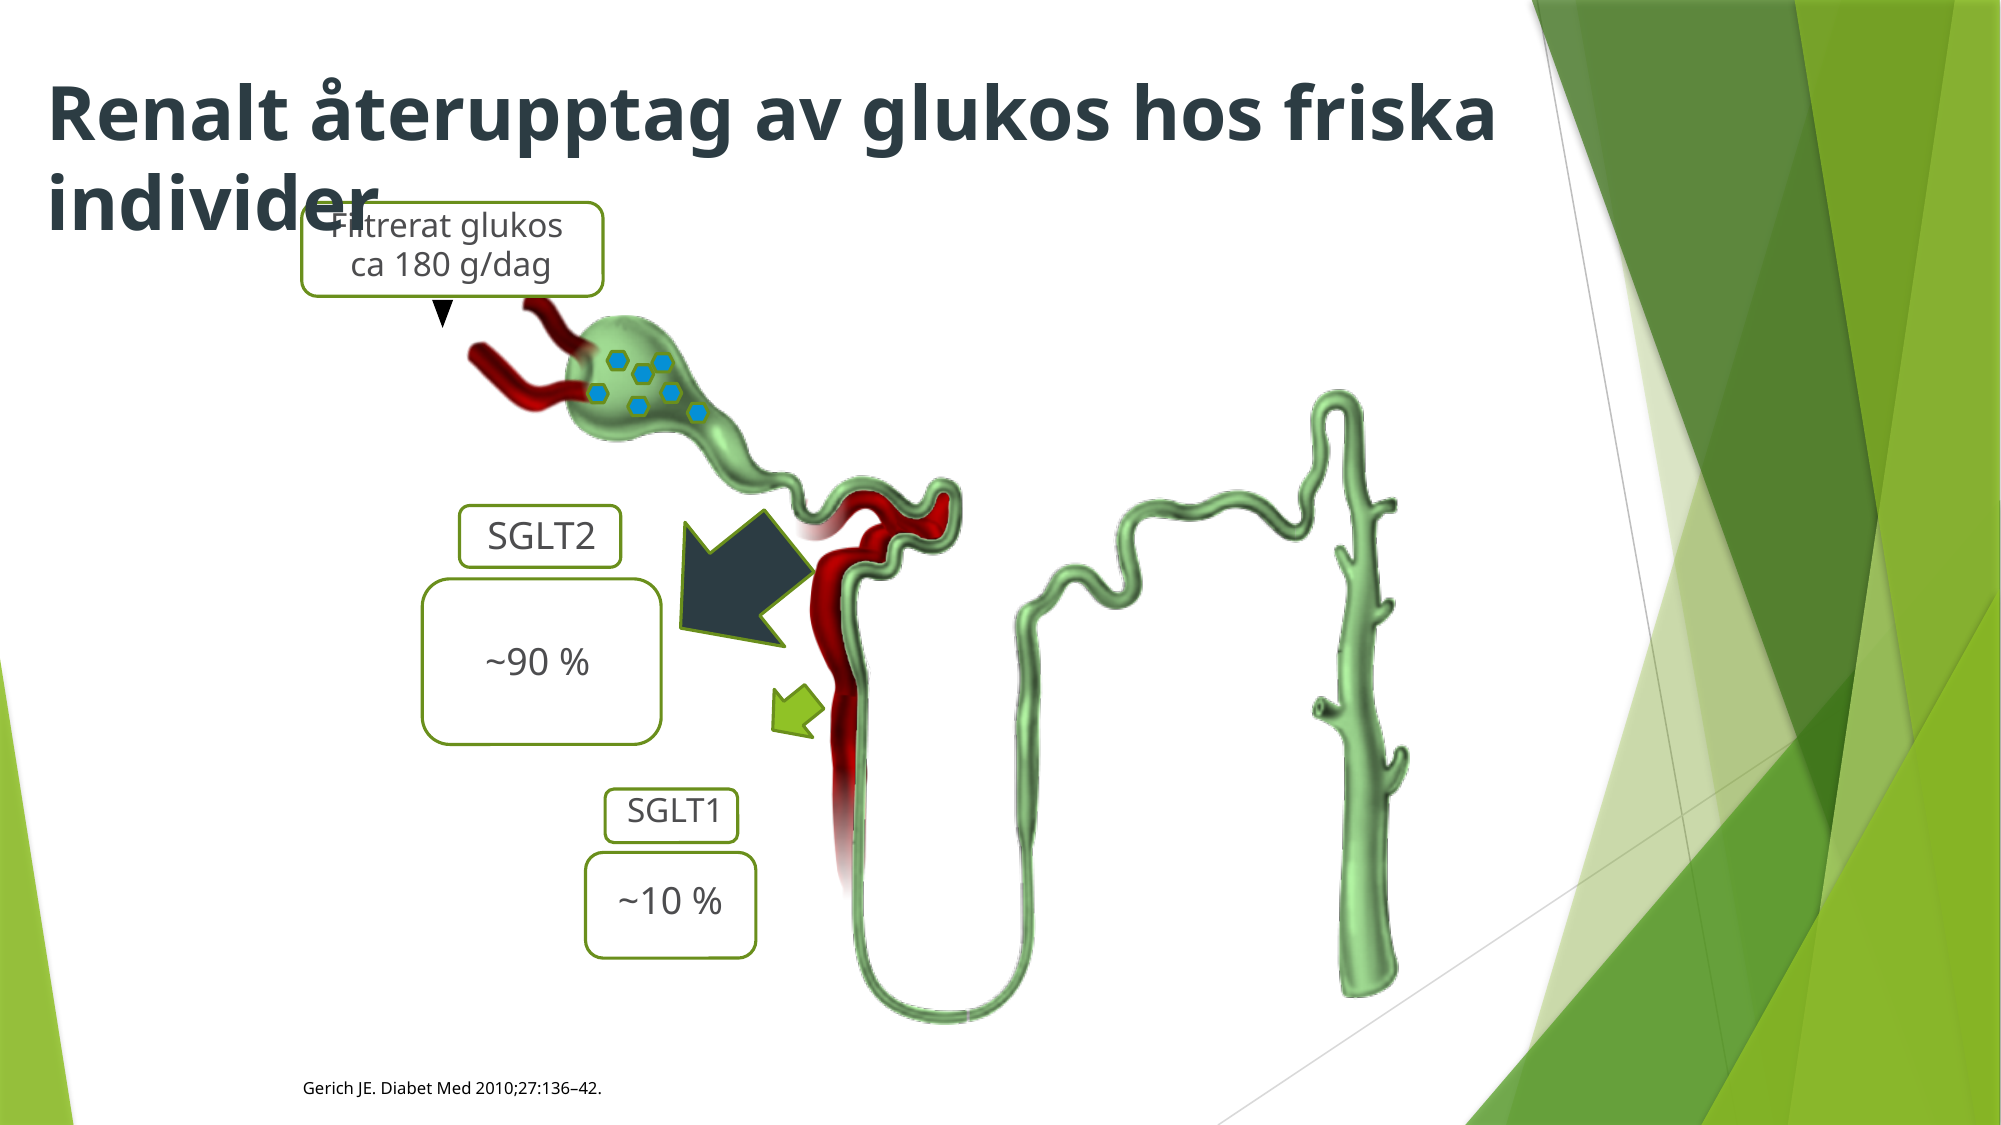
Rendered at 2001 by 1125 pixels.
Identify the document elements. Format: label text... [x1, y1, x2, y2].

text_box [421, 578, 662, 745]
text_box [588, 783, 763, 844]
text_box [298, 198, 604, 329]
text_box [438, 504, 645, 577]
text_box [582, 851, 759, 959]
picture [460, 273, 1427, 1032]
text_box Gerich JE. Diabet Med 2010;27:136–42. [303, 1028, 1682, 1099]
title Renalt återupptag av glukos hos friska individer [31, 57, 1750, 268]
